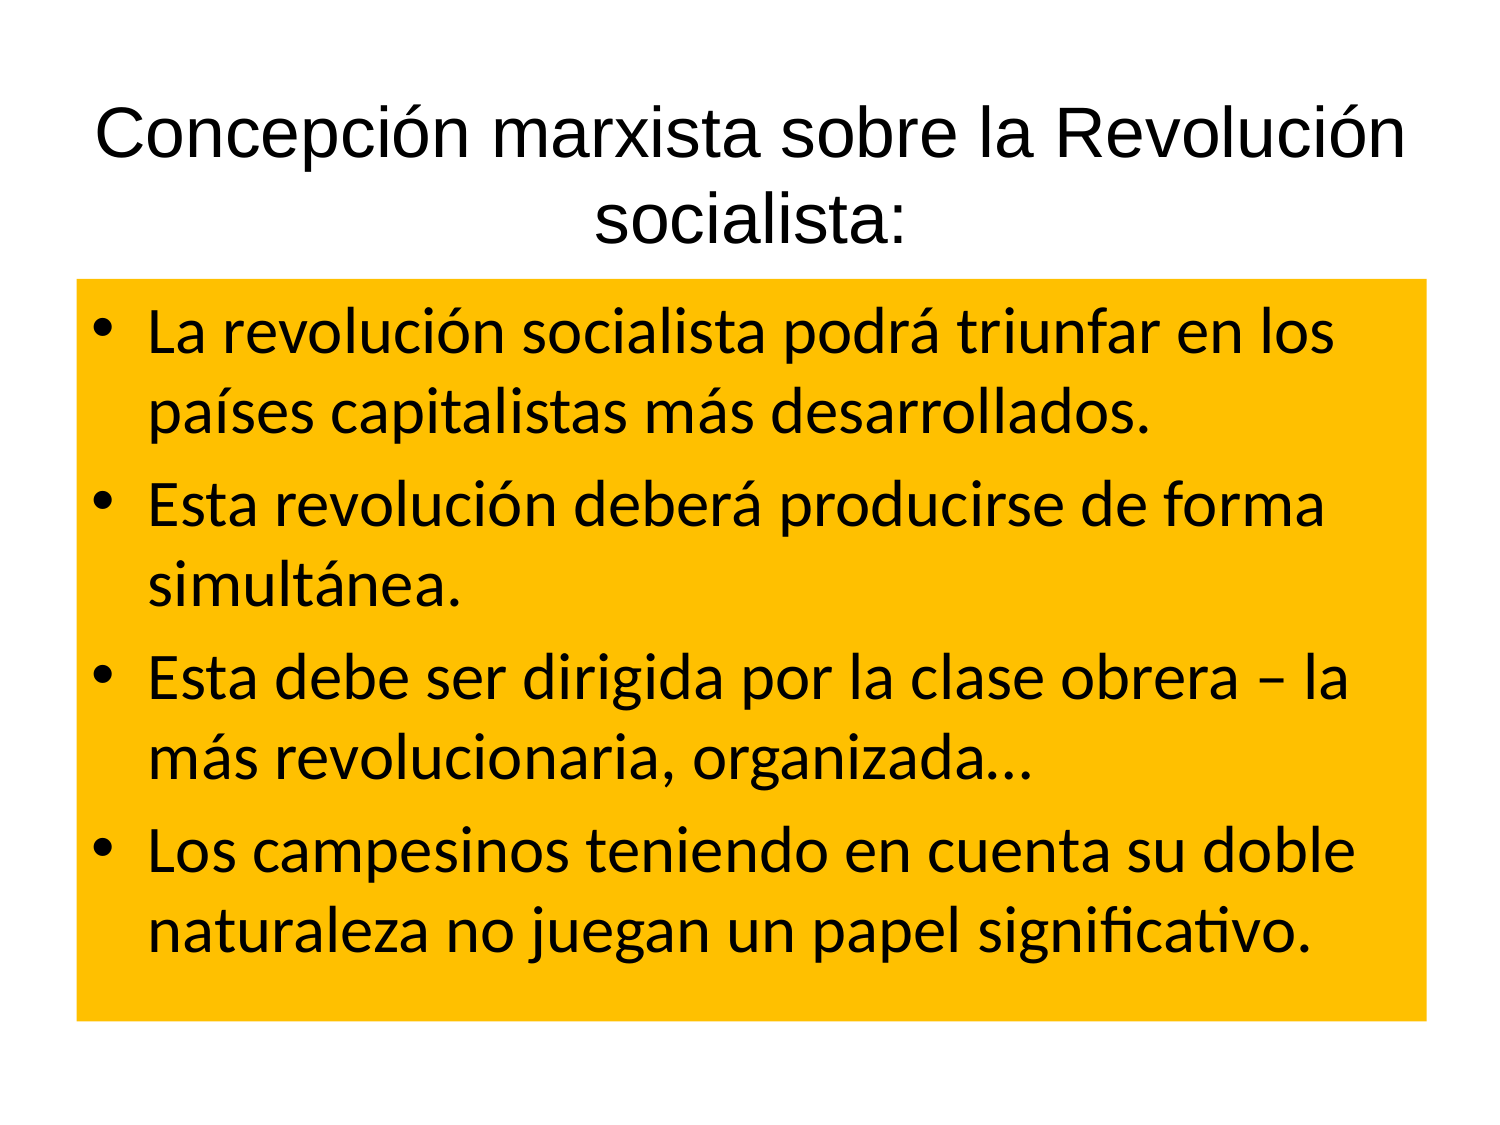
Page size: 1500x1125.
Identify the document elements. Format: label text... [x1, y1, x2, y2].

list La revolución socialista podrá triunfar en los países capitalistas más desarrollados. Esta revolución deberá producirse de forma simultánea. Esta debe ser dirigida por la clase obrera – la más revolucionaria, organizada… Los campesinos teniendo en cuenta su doble naturaleza no juegan un papel significativo. [76, 278, 1427, 1022]
title Concepción marxista sobre la Revolución socialista: [76, 78, 1427, 266]
